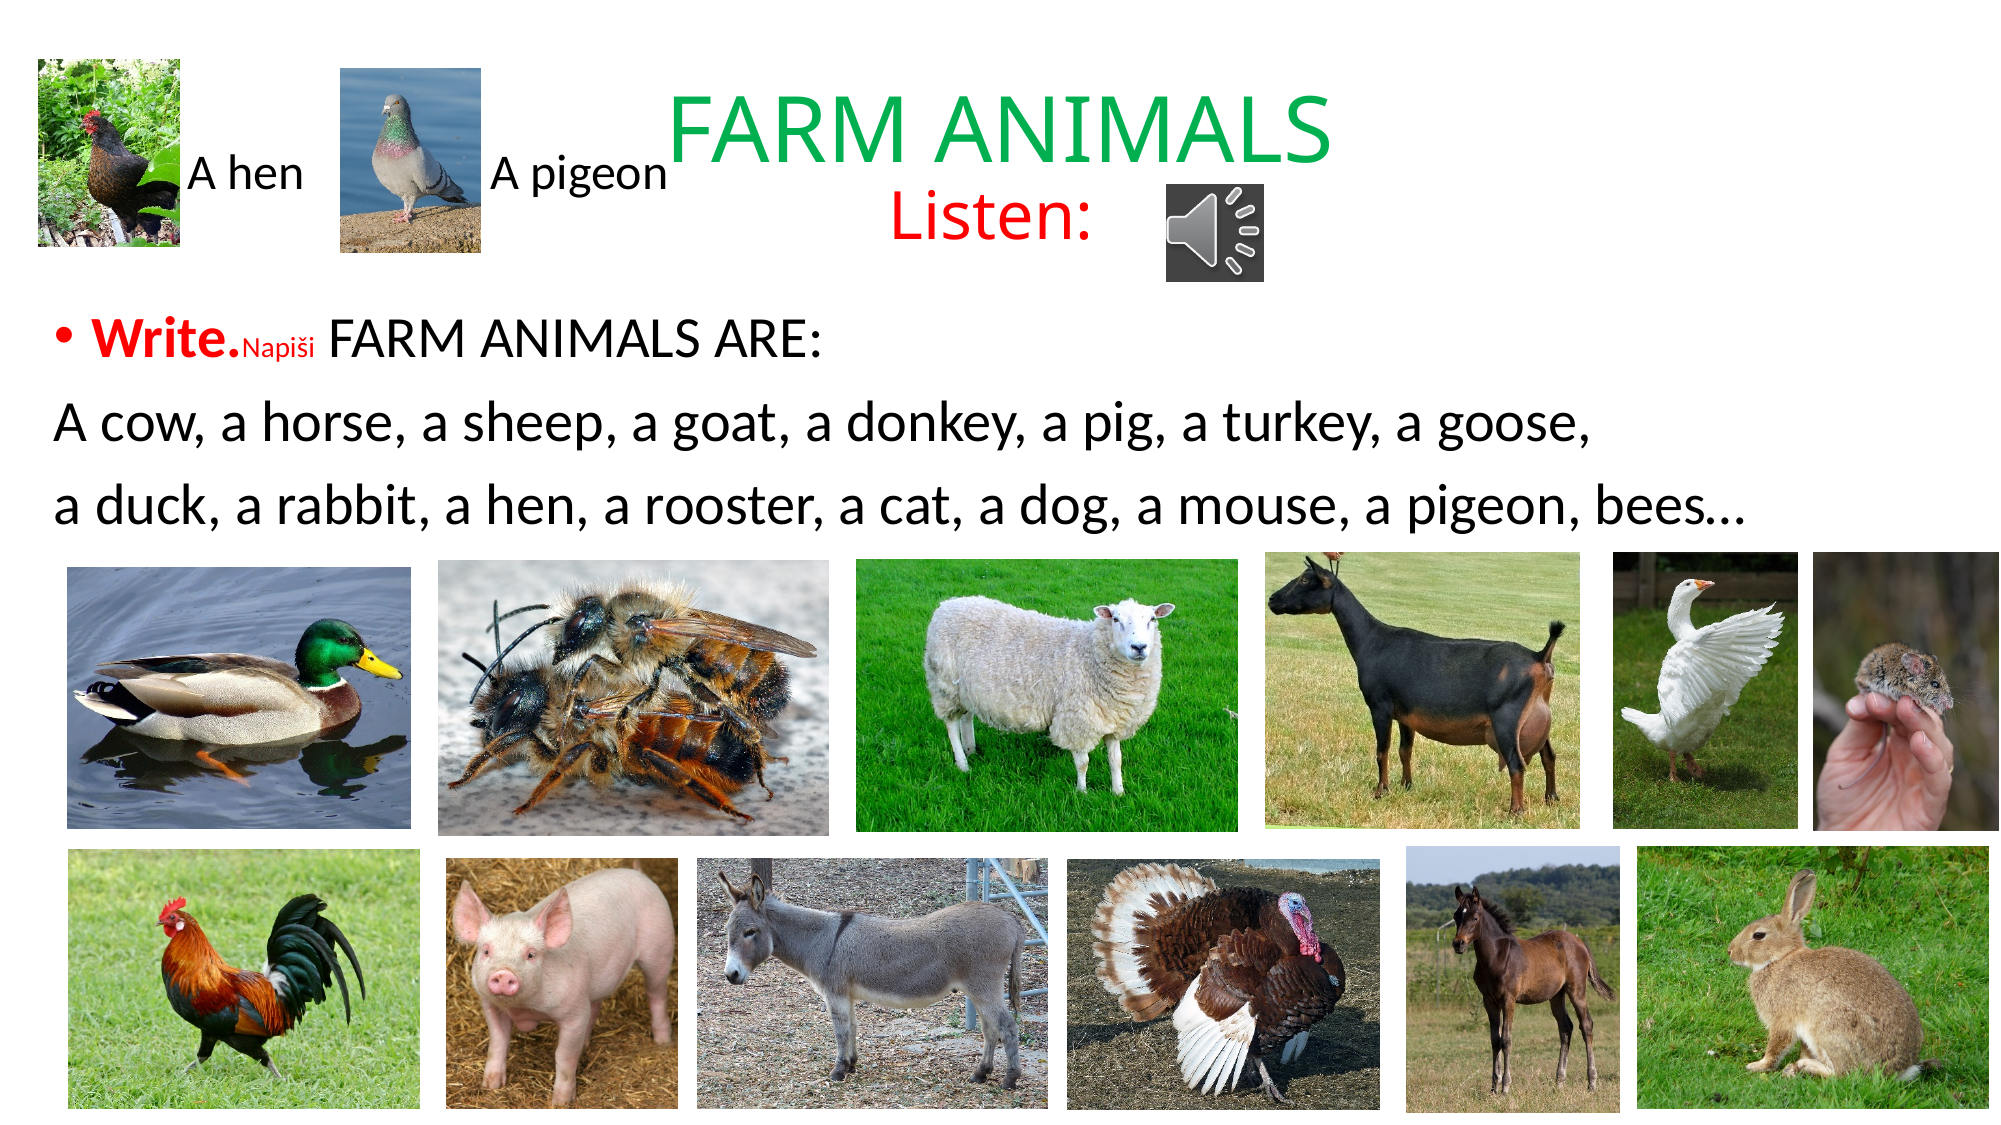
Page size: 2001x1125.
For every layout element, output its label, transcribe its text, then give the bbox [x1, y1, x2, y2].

picture [67, 567, 411, 829]
text_box A hen [180, 132, 321, 208]
picture [68, 849, 420, 1109]
picture [1165, 183, 1266, 284]
picture [697, 858, 1048, 1109]
picture [340, 68, 481, 253]
picture [1067, 859, 1380, 1110]
picture [438, 560, 829, 836]
picture [1265, 552, 1580, 829]
title FARM ANIMALS Listen: [137, 59, 1863, 278]
picture [446, 858, 678, 1109]
picture [1813, 552, 1999, 831]
picture [1613, 552, 1798, 829]
list Write.Napiši FARM ANIMALS ARE: A cow, a horse, a sheep, a goat, a donkey, a pig, a turkey, a goose, a duck, a rabbit, a hen, a rooster, a cat, a dog, a mouse, a pigeon, bees… [38, 299, 1980, 1125]
picture [1637, 846, 1989, 1109]
picture [38, 59, 180, 248]
picture [1406, 846, 1620, 1113]
picture [855, 559, 1238, 832]
text_box A pigeon [481, 132, 684, 208]
